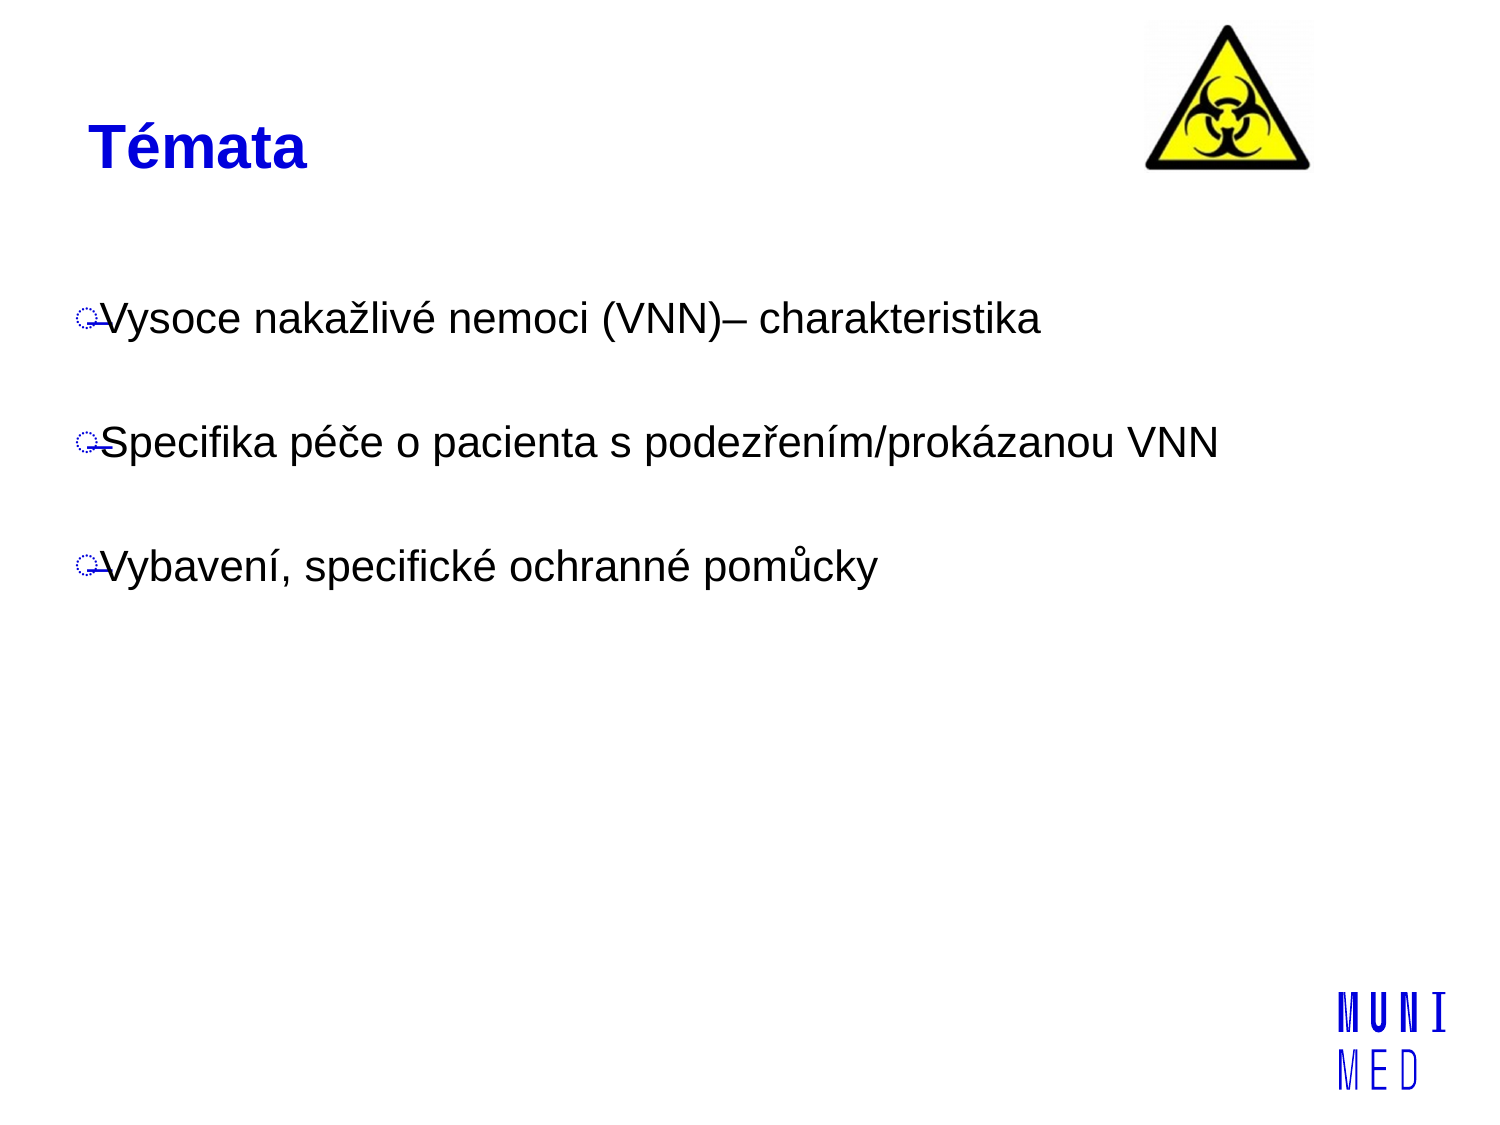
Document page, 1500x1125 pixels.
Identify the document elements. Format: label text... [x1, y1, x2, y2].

picture [1143, 20, 1314, 173]
title Témata [88, 118, 1412, 193]
list Vysoce nakažlivé nemoci (VNN)– charakteristika Specifika péče o pacienta s podezřením/prokázanou VNN Vybavení, specifické ochranné pomůcky [64, 264, 1317, 1059]
